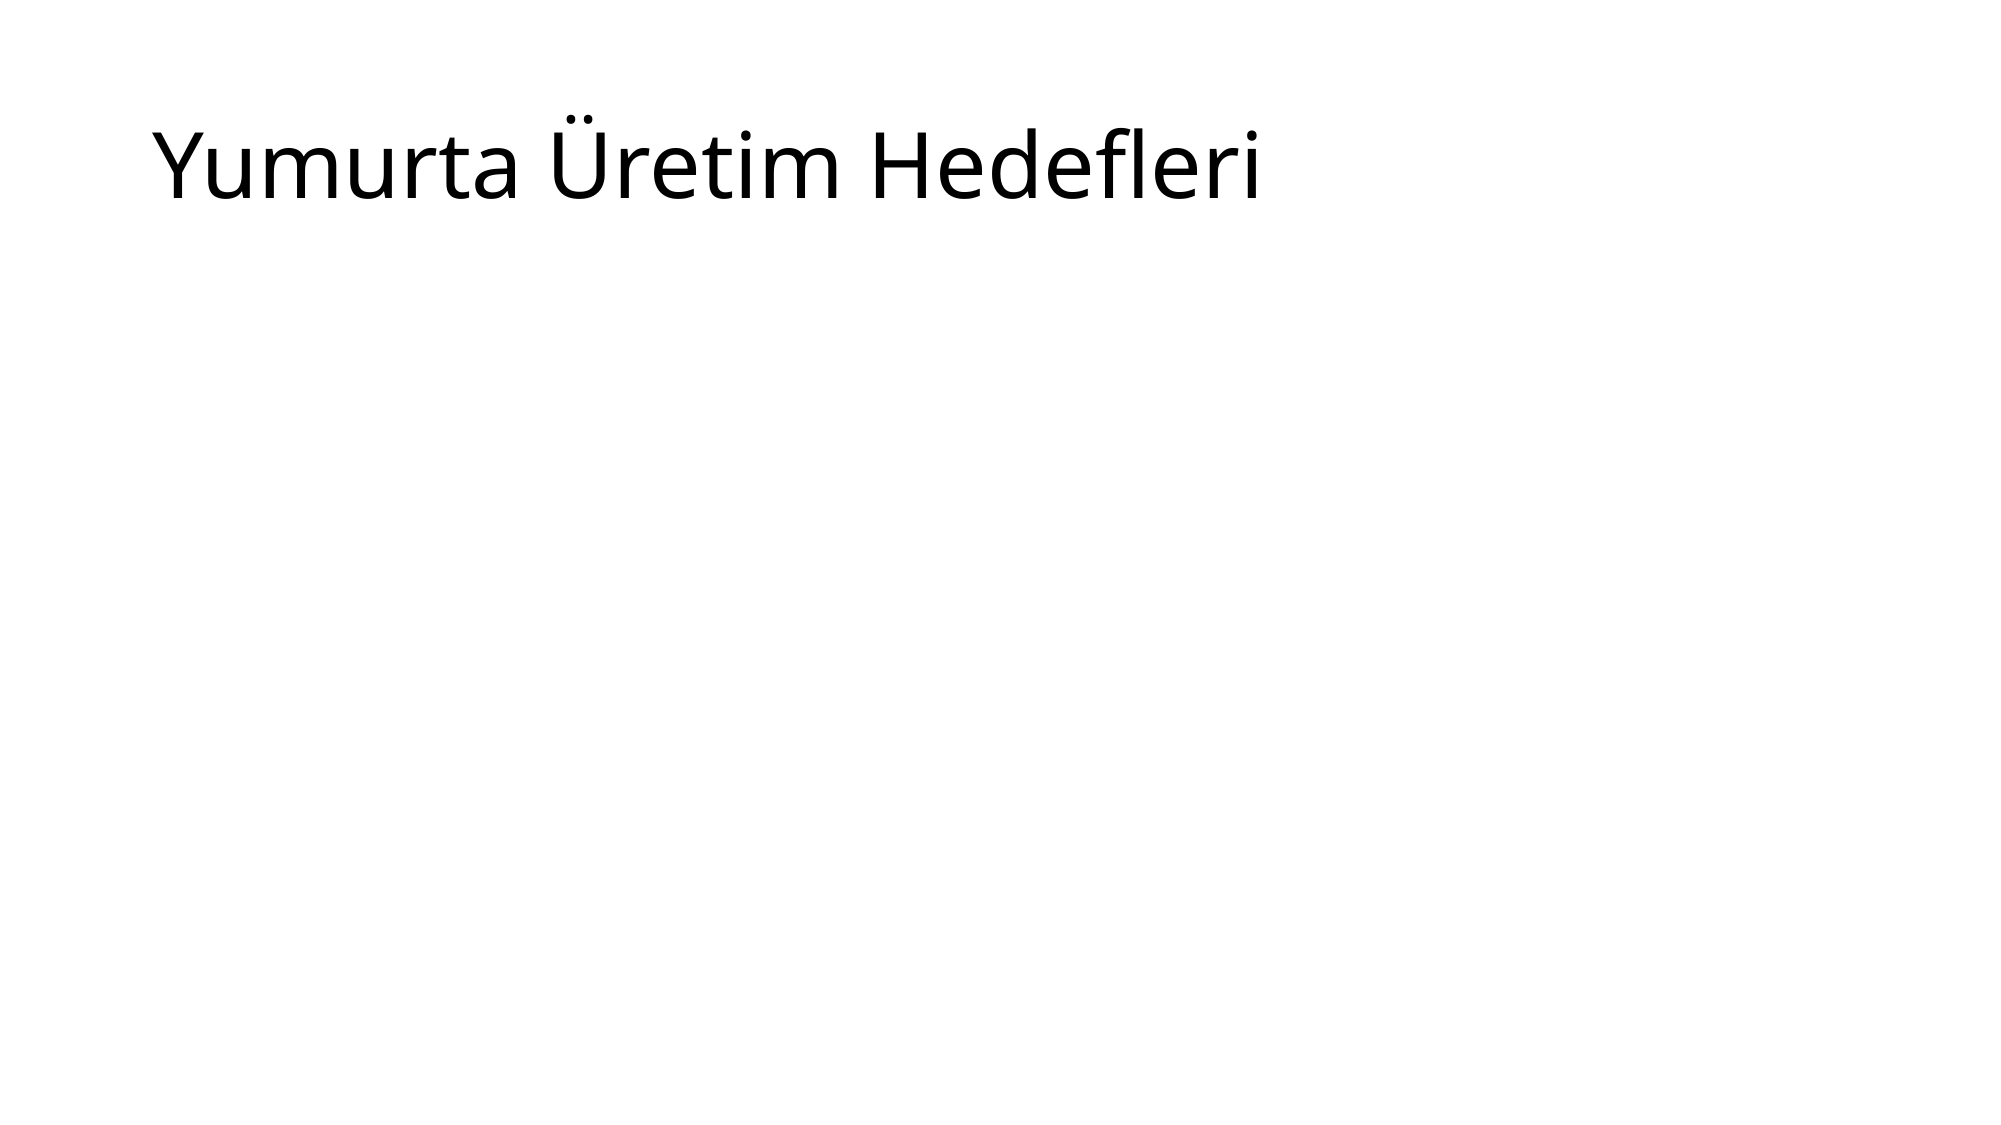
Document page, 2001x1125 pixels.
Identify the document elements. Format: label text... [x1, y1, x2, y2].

title Yumurta Üretim Hedefleri [137, 59, 1863, 278]
